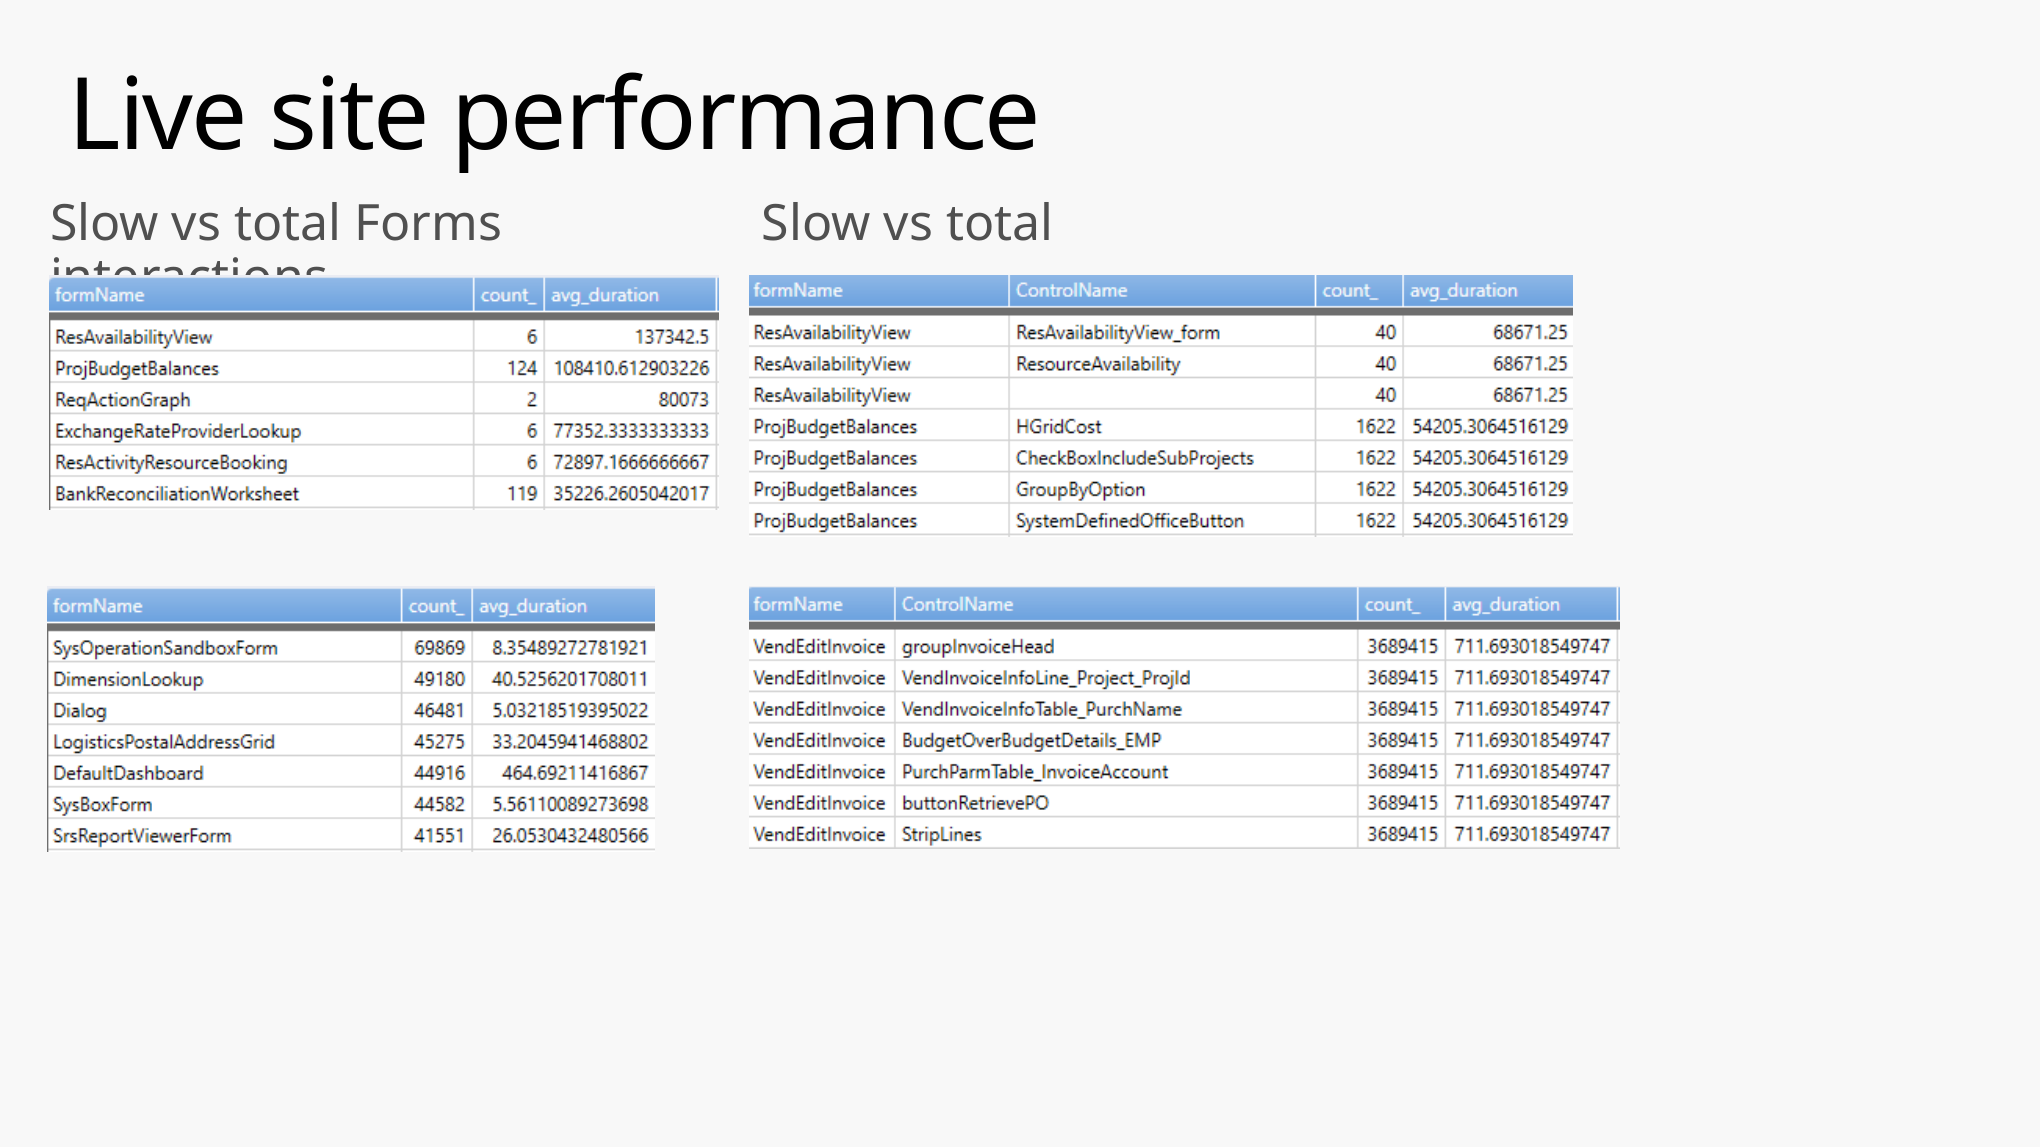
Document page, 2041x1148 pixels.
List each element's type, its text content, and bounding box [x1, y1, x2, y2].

picture [47, 586, 655, 853]
text_box Slow vs total Forms Slow vs total interactions [20, 173, 1346, 330]
title Live site performance [45, 48, 1996, 199]
picture [49, 275, 719, 510]
picture [748, 275, 1573, 537]
picture [748, 585, 1620, 849]
